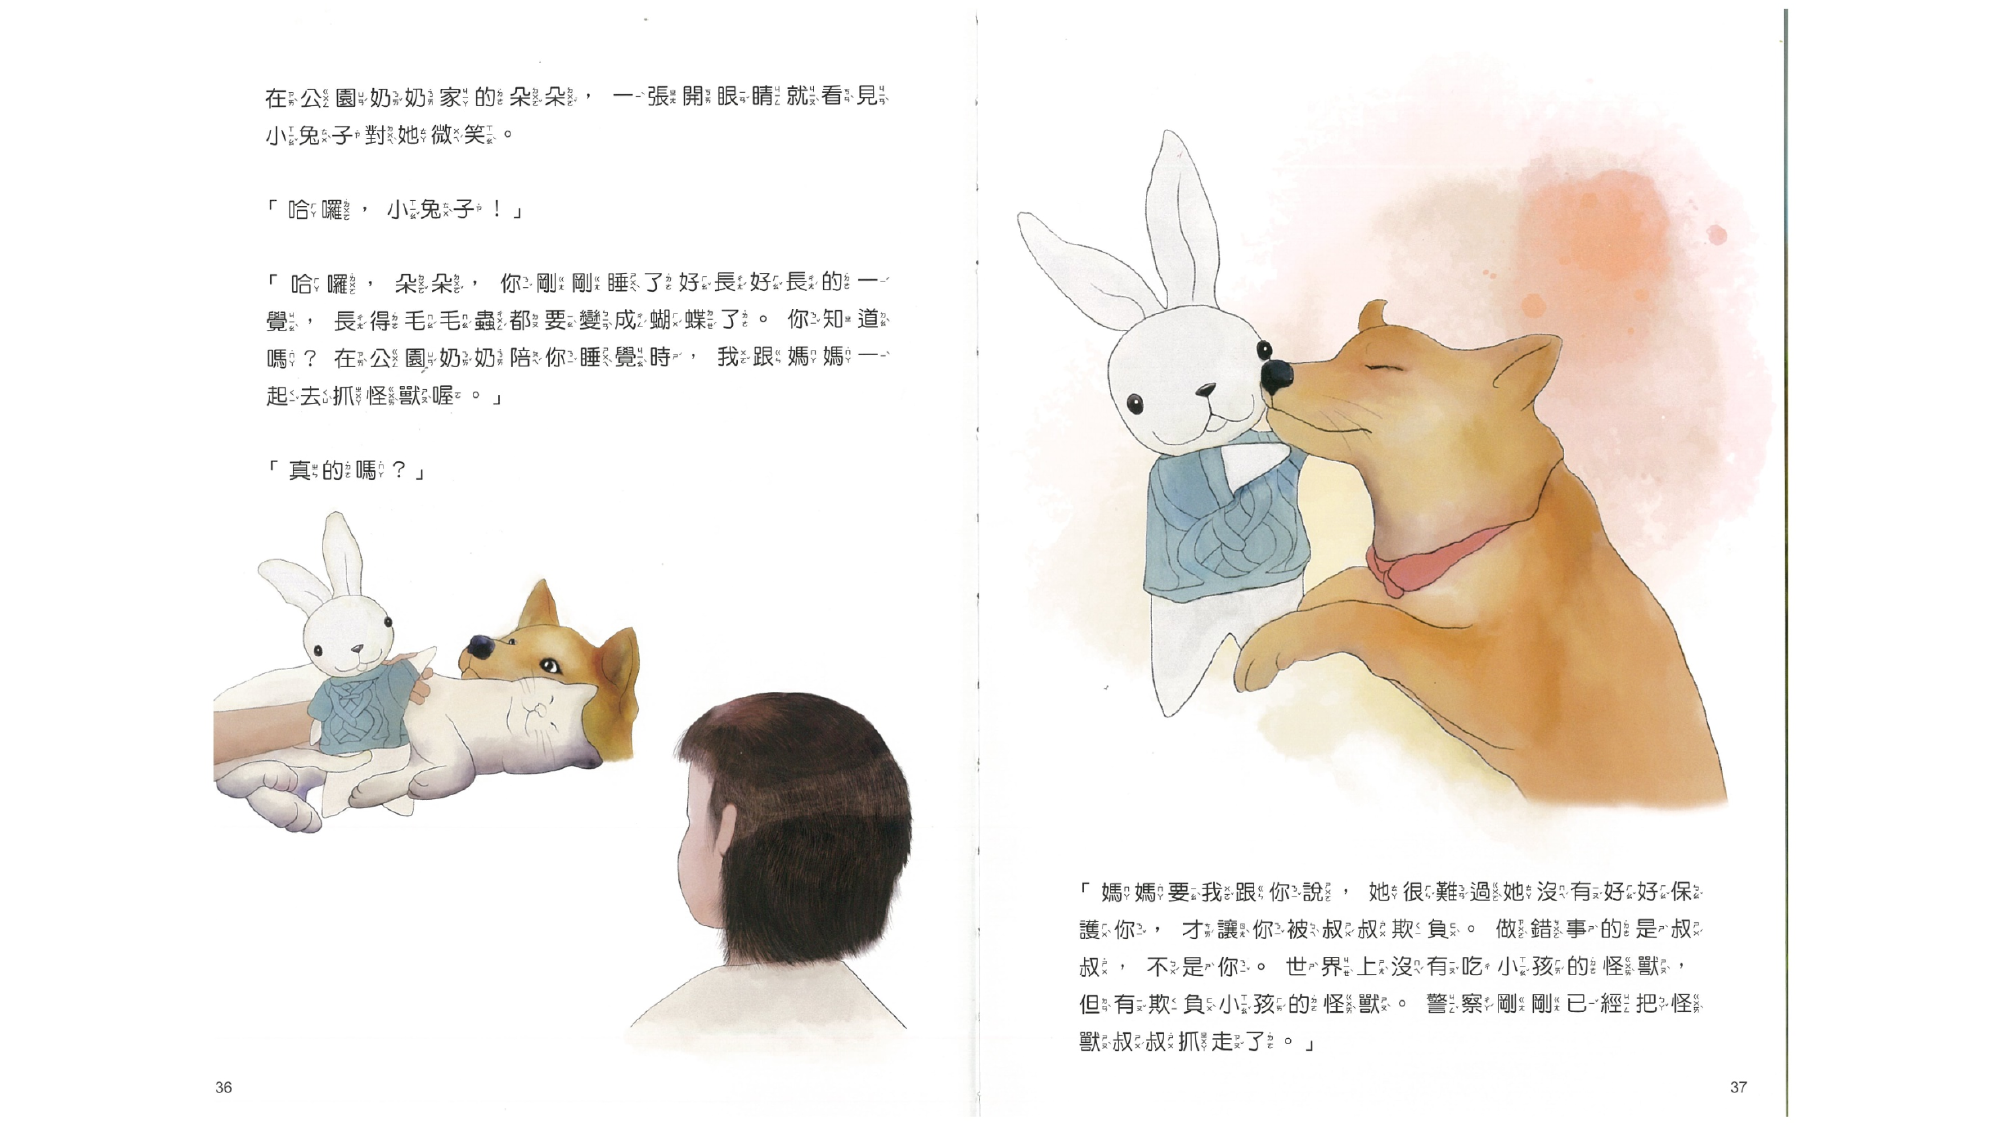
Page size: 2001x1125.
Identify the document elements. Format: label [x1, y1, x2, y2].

picture [206, 0, 1796, 1125]
